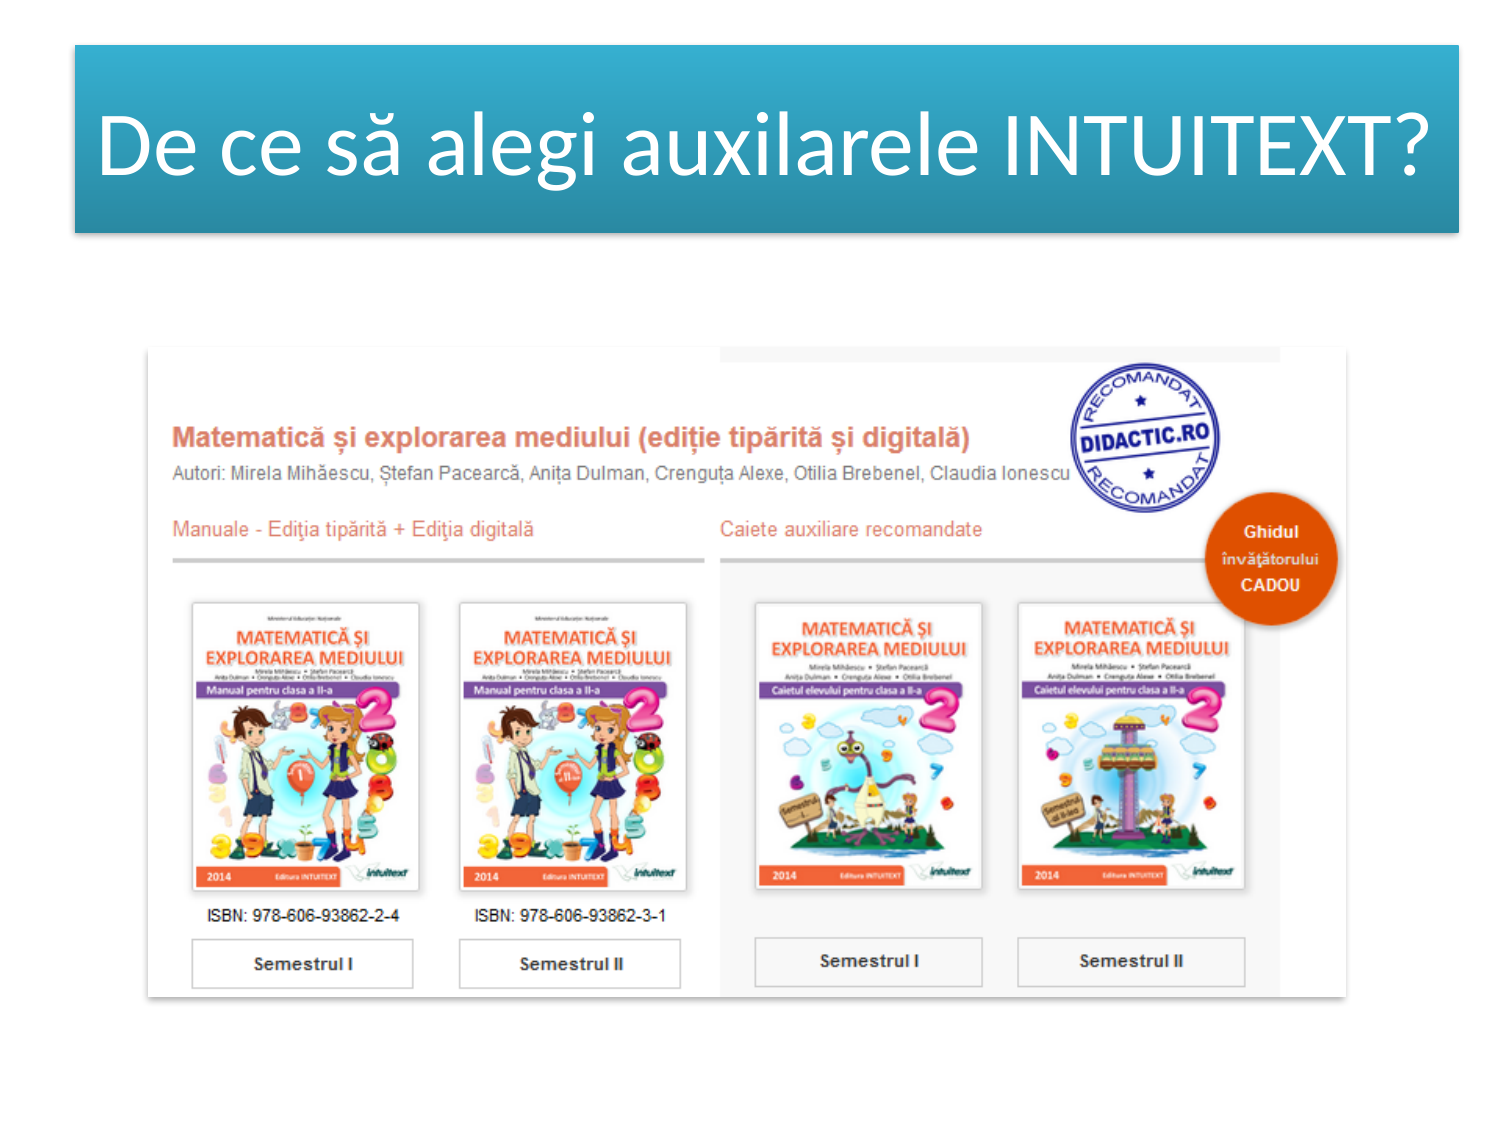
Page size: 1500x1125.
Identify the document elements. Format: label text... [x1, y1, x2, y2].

title De ce să alegi auxilarele INTUITEXT? [75, 45, 1459, 233]
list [148, 347, 1346, 997]
